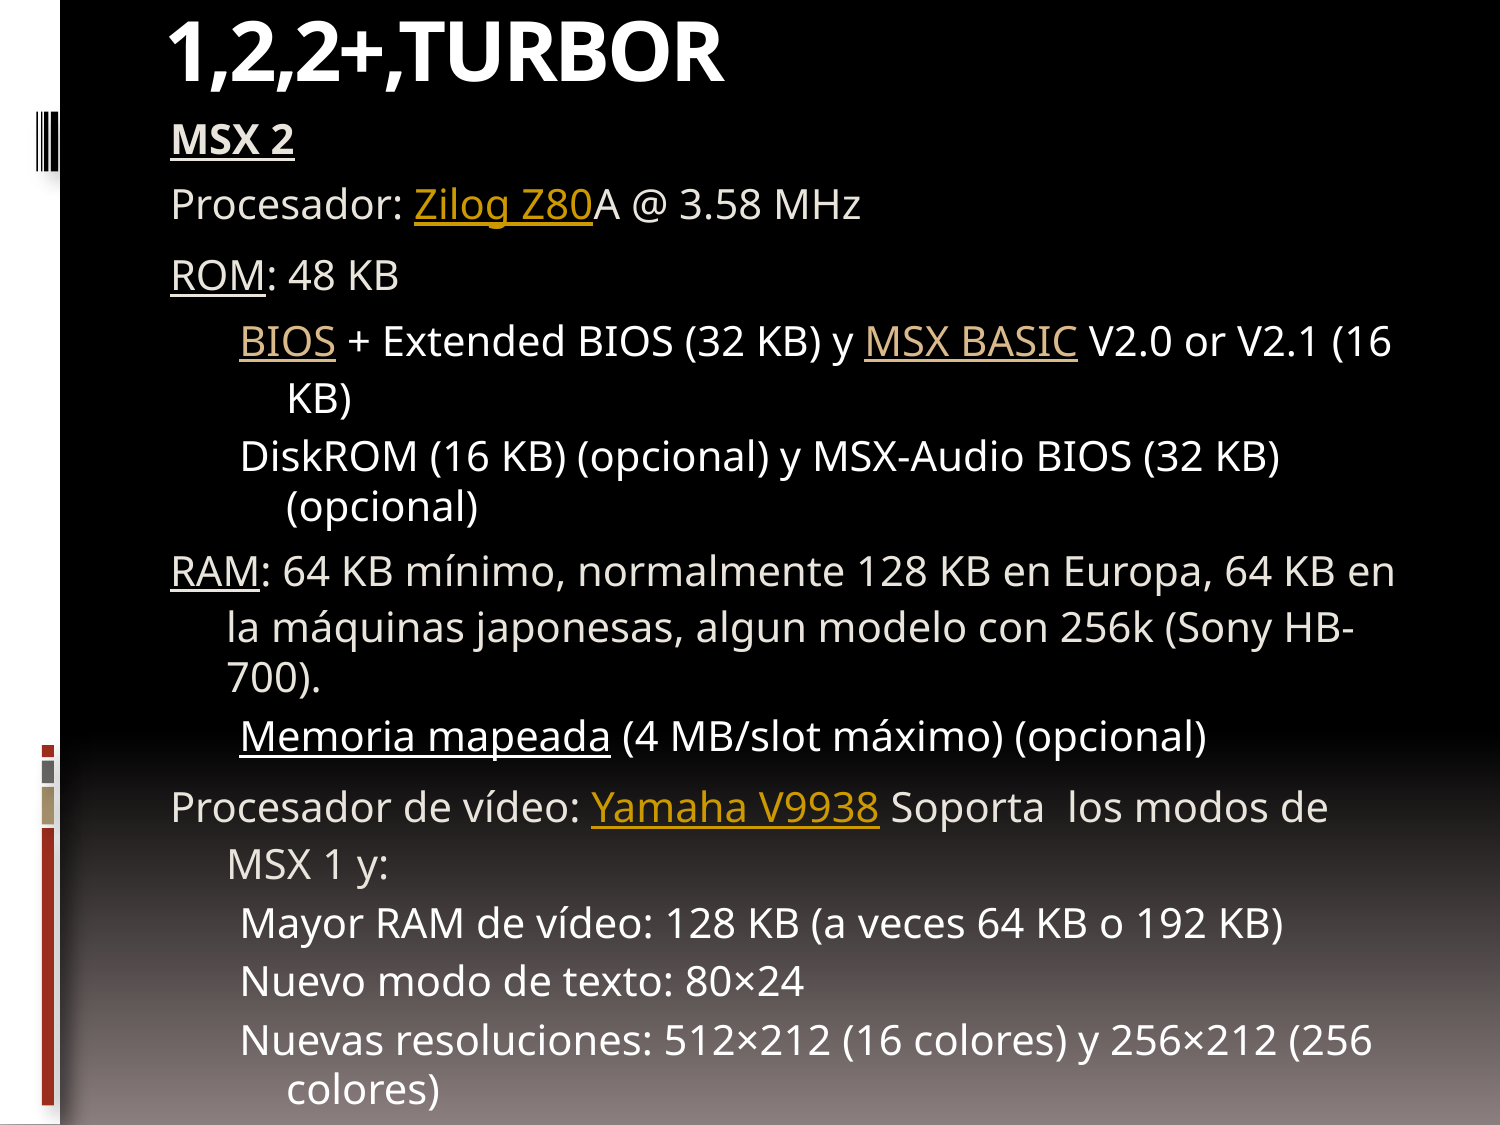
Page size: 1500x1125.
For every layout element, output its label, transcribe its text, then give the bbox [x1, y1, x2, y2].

title Familia de msx: 1,2,2+,turboR [150, 0, 1425, 105]
list MSX 2 Procesador: Zilog Z80A @ 3.58 MHz ROM: 48 KB BIOS + Extended BIOS (32 KB) y MSX BASIC V2.0 or V2.1 (16 KB) DiskROM (16 KB) (opcional) y MSX-Audio BIOS (32 KB) (opcional) RAM: 64 KB mínimo, normalmente 128 KB en Europa, 64 KB en la máquinas japonesas, algun modelo con 256k (Sony HB-700). Memoria mapeada (4 MB/slot máximo) (opcional) Procesador de vídeo: Yamaha V9938 Soporta los modos de MSX 1 y: Mayor RAM de vídeo: 128 KB (a veces 64 KB o 192 KB) Nuevo modo de texto: 80×24 Nuevas resoluciones: 512×212 (16 colores) y 256×212 (256 colores) Más sprites avanzados: 32, 16 colores, máx. 8 por línea horiz,etc. Chip de sonido: Yamaha YM2149 (PSG) Reloj de tiempo real: RP5C01 Algunos modelos llevaban una disquetera de 3.5" (360k ó 720k) [150, 105, 1425, 1125]
